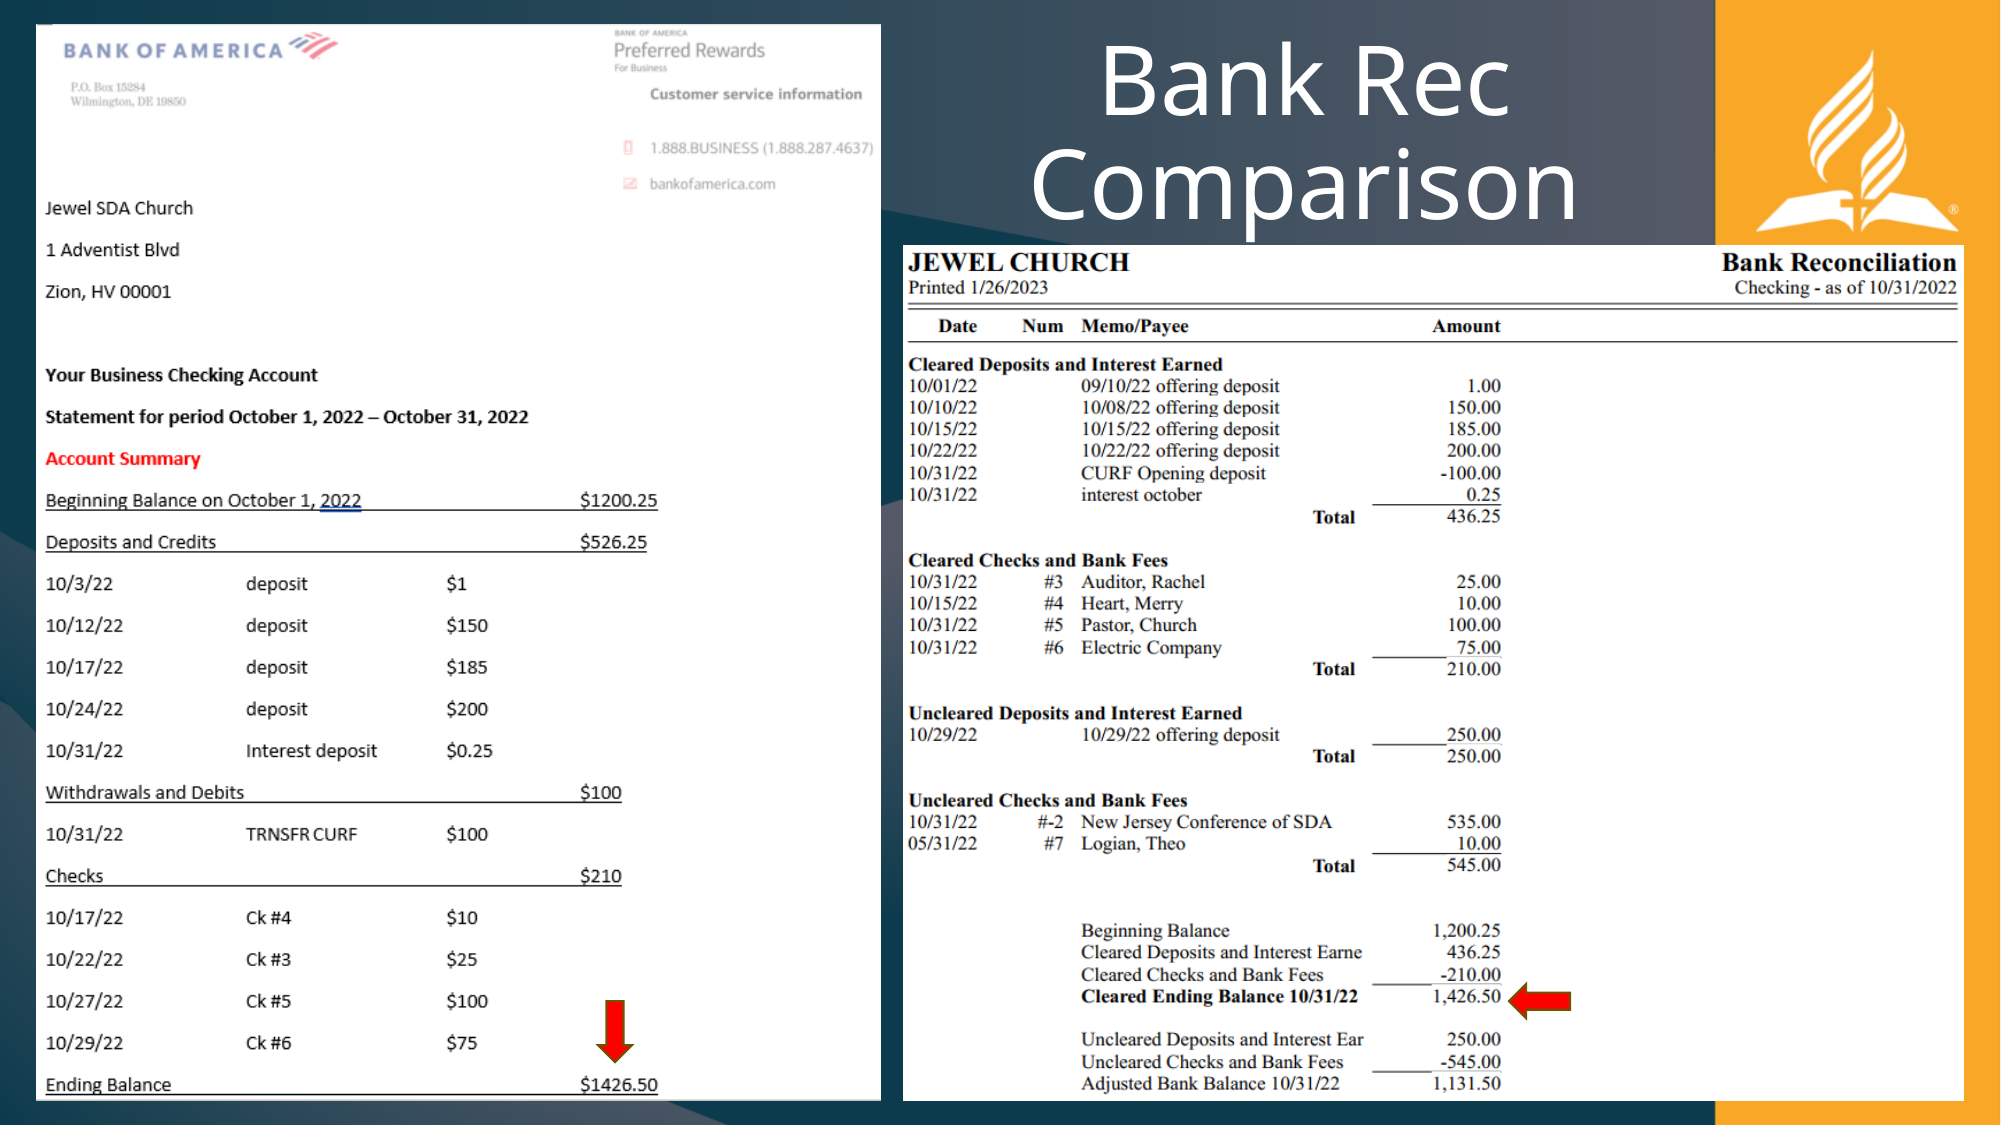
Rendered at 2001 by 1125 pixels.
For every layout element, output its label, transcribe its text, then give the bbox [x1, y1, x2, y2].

picture [0, 0, 2001, 1125]
title Bank Rec Comparison [903, 24, 1707, 245]
